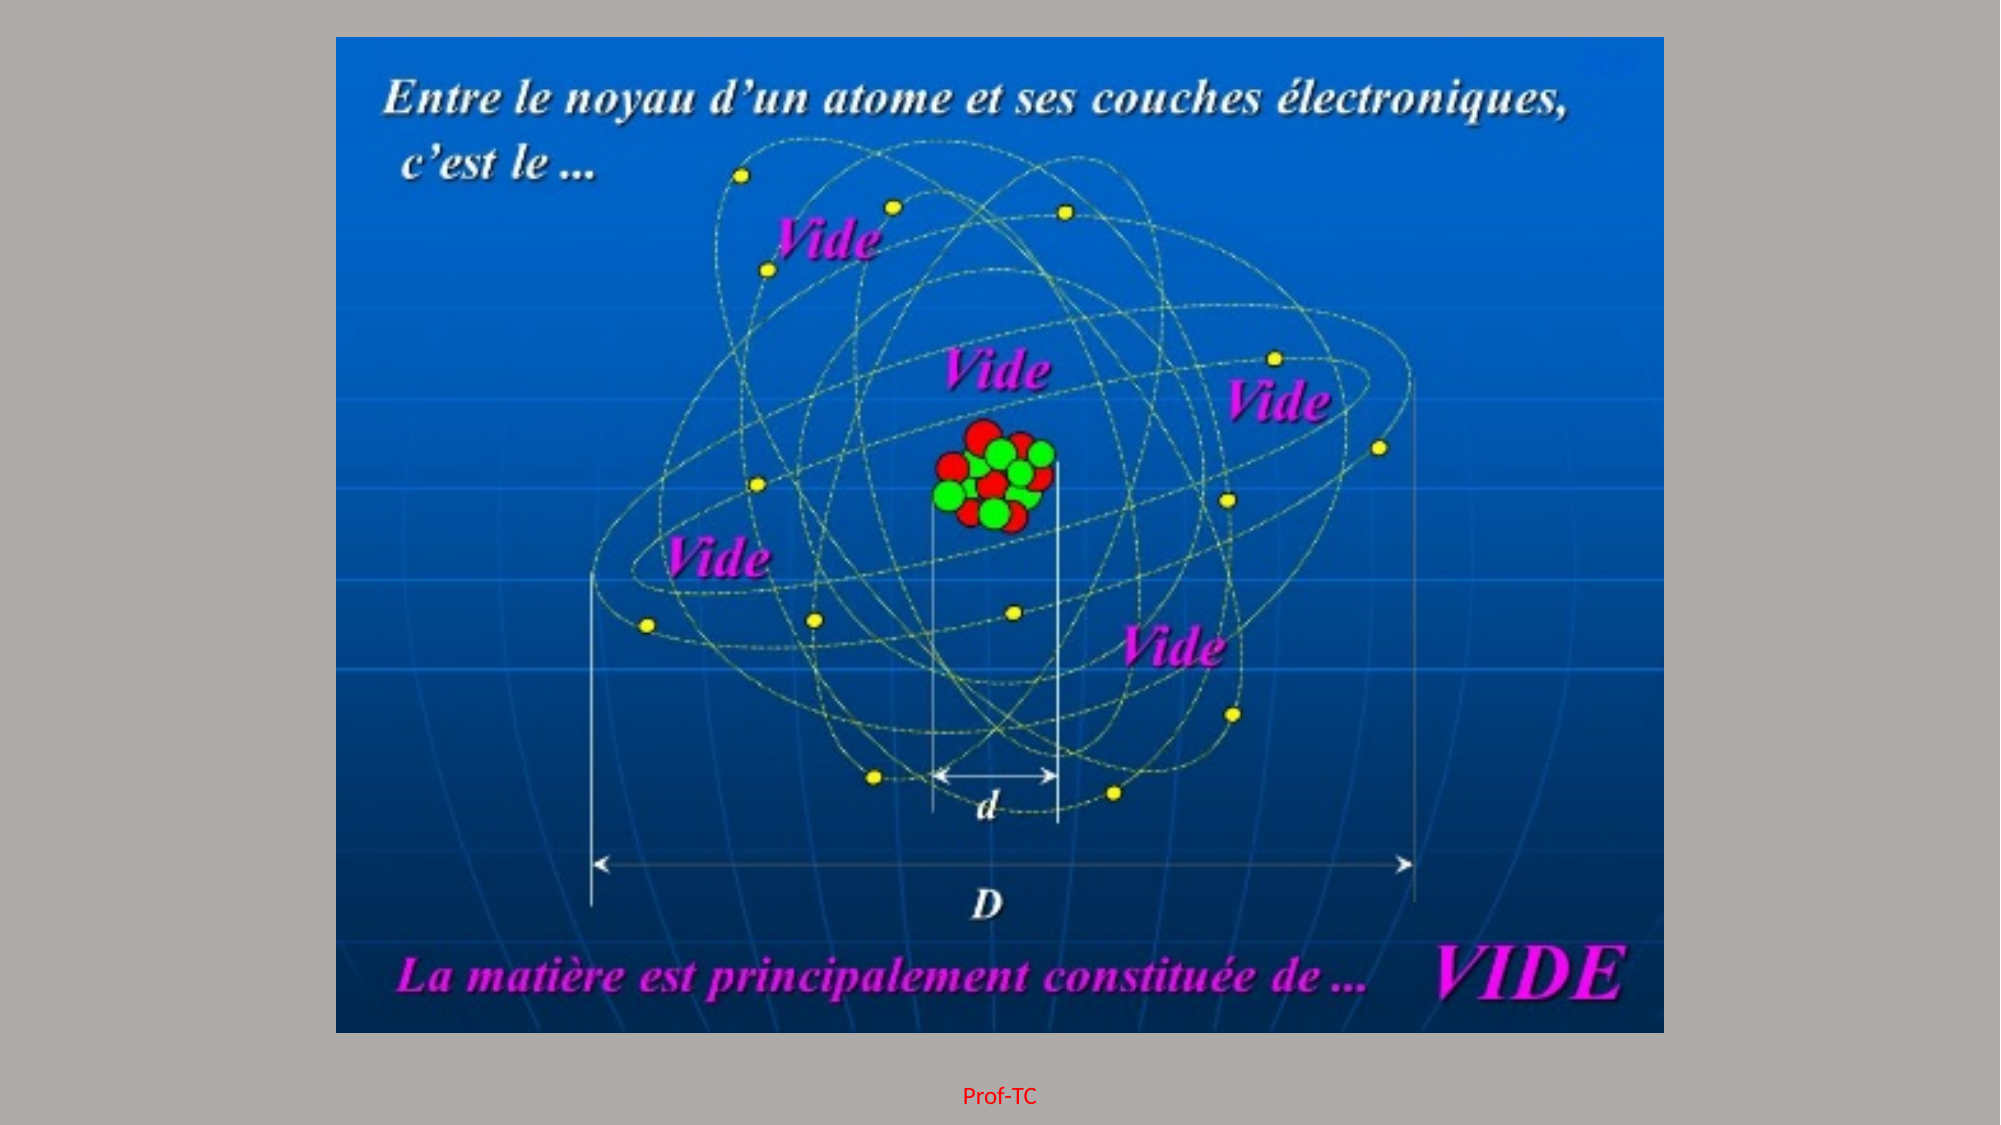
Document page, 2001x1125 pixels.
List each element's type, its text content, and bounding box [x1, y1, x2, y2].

footer Prof-TC [0, 1065, 2000, 1125]
picture [335, 37, 1664, 1033]
